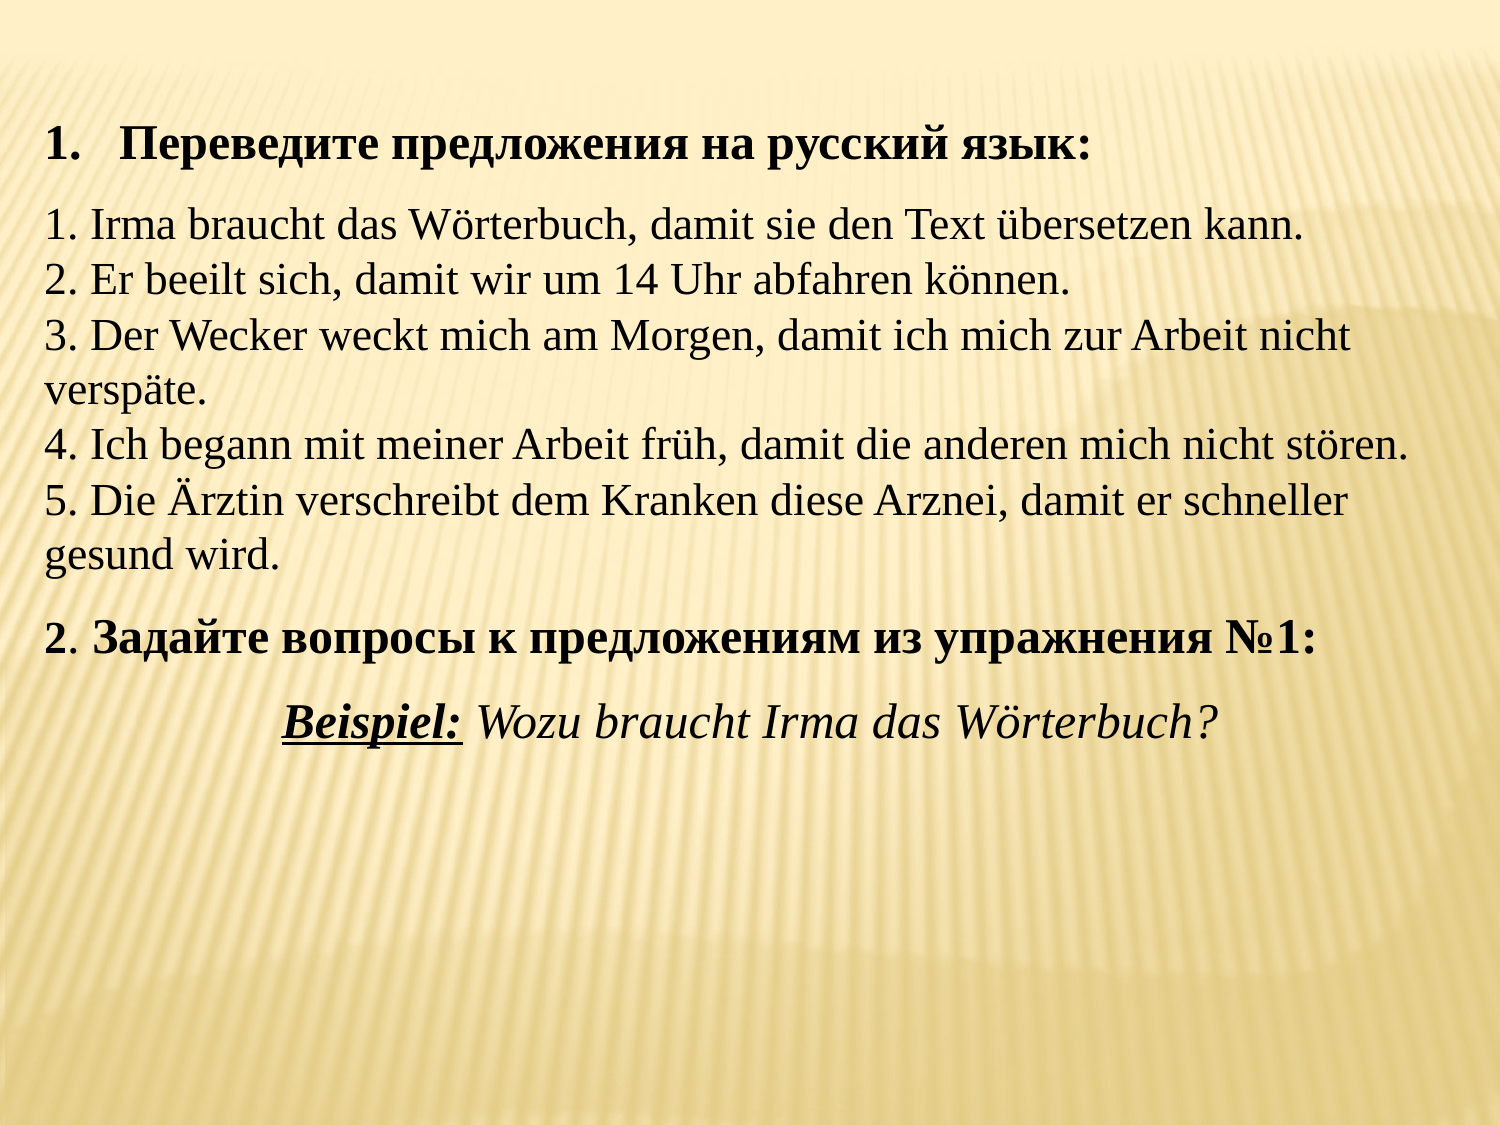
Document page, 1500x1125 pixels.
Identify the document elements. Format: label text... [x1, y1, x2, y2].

text_box Переведите предложения на русский язык: 1. Irma braucht das Wörterbuch, damit sie den Text übersetzen kann. 2. Er beeilt sich, damit wir um 14 Uhr abfahren können. 3. Der Wecker weckt mich am Morgen, damit ich mich zur Arbeit nicht verspäte. 4. Ich begann mit meiner Arbeit früh, damit die anderen mich nicht stören. 5. Die Ärztin verschreibt dem Kranken diese Arznei, damit er schneller gesund wird. 2. Задайте вопросы к предложениям из упражнения №1: Beispiel: Wozu braucht Irma das Wörterbuch? [29, 101, 1471, 832]
